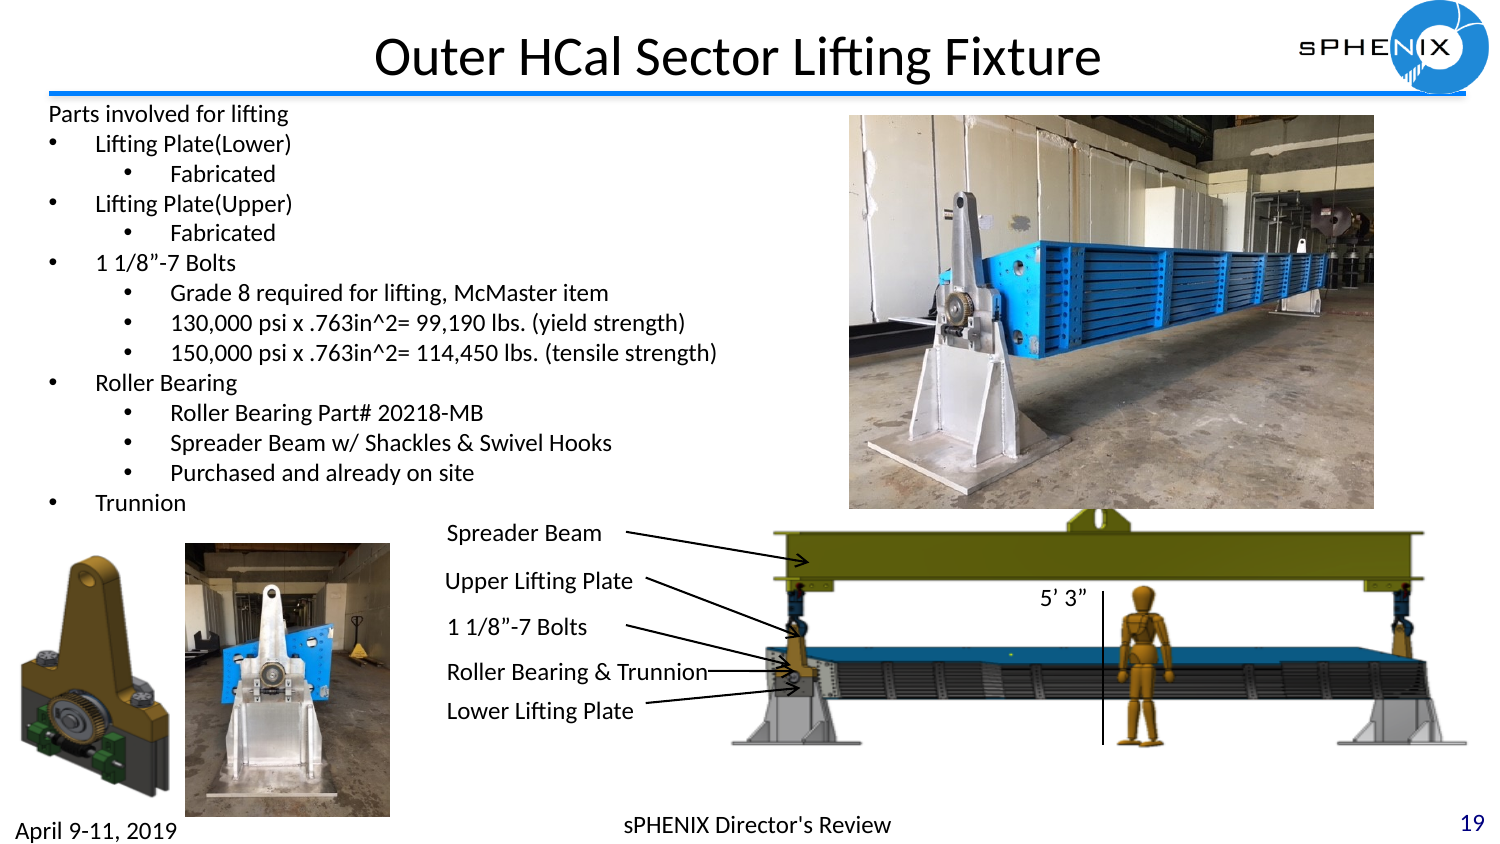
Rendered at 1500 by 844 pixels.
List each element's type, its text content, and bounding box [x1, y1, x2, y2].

text_box Parts involved for lifting Lifting Plate(Lower) Fabricated Lifting Plate(Upper) Fabricated 1 1/8”-7 Bolts Grade 8 required for lifting, McMaster item 130,000 psi x .763in^2= 99,190 lbs. (yield strength) 150,000 psi x .763in^2= 114,450 lbs. (tensile strength) Roller Bearing Roller Bearing Part# 20218-MB Spreader Beam w/ Shackles & Swivel Hooks Purchased and already on site Trunnion [33, 89, 1459, 554]
title Outer HCal Sector Lifting Fixture [77, 11, 1428, 89]
text_box Roller Bearing & Trunnion [432, 648, 719, 693]
text_box Lower Lifting Plate [432, 693, 719, 732]
slide_number 19 [1412, 798, 1500, 844]
picture [724, 115, 1478, 777]
picture [1299, 0, 1489, 94]
picture [0, 543, 390, 824]
text_box 1 1/8”-7 Bolts [432, 602, 626, 648]
text_box Spreader Beam [432, 509, 626, 555]
footer sPHENIX Director's Review [520, 806, 996, 841]
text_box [625, 625, 792, 666]
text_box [645, 577, 801, 638]
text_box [645, 687, 801, 704]
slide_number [0, 825, 350, 844]
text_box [625, 531, 810, 563]
text_box Upper Lifting Plate [430, 556, 719, 602]
